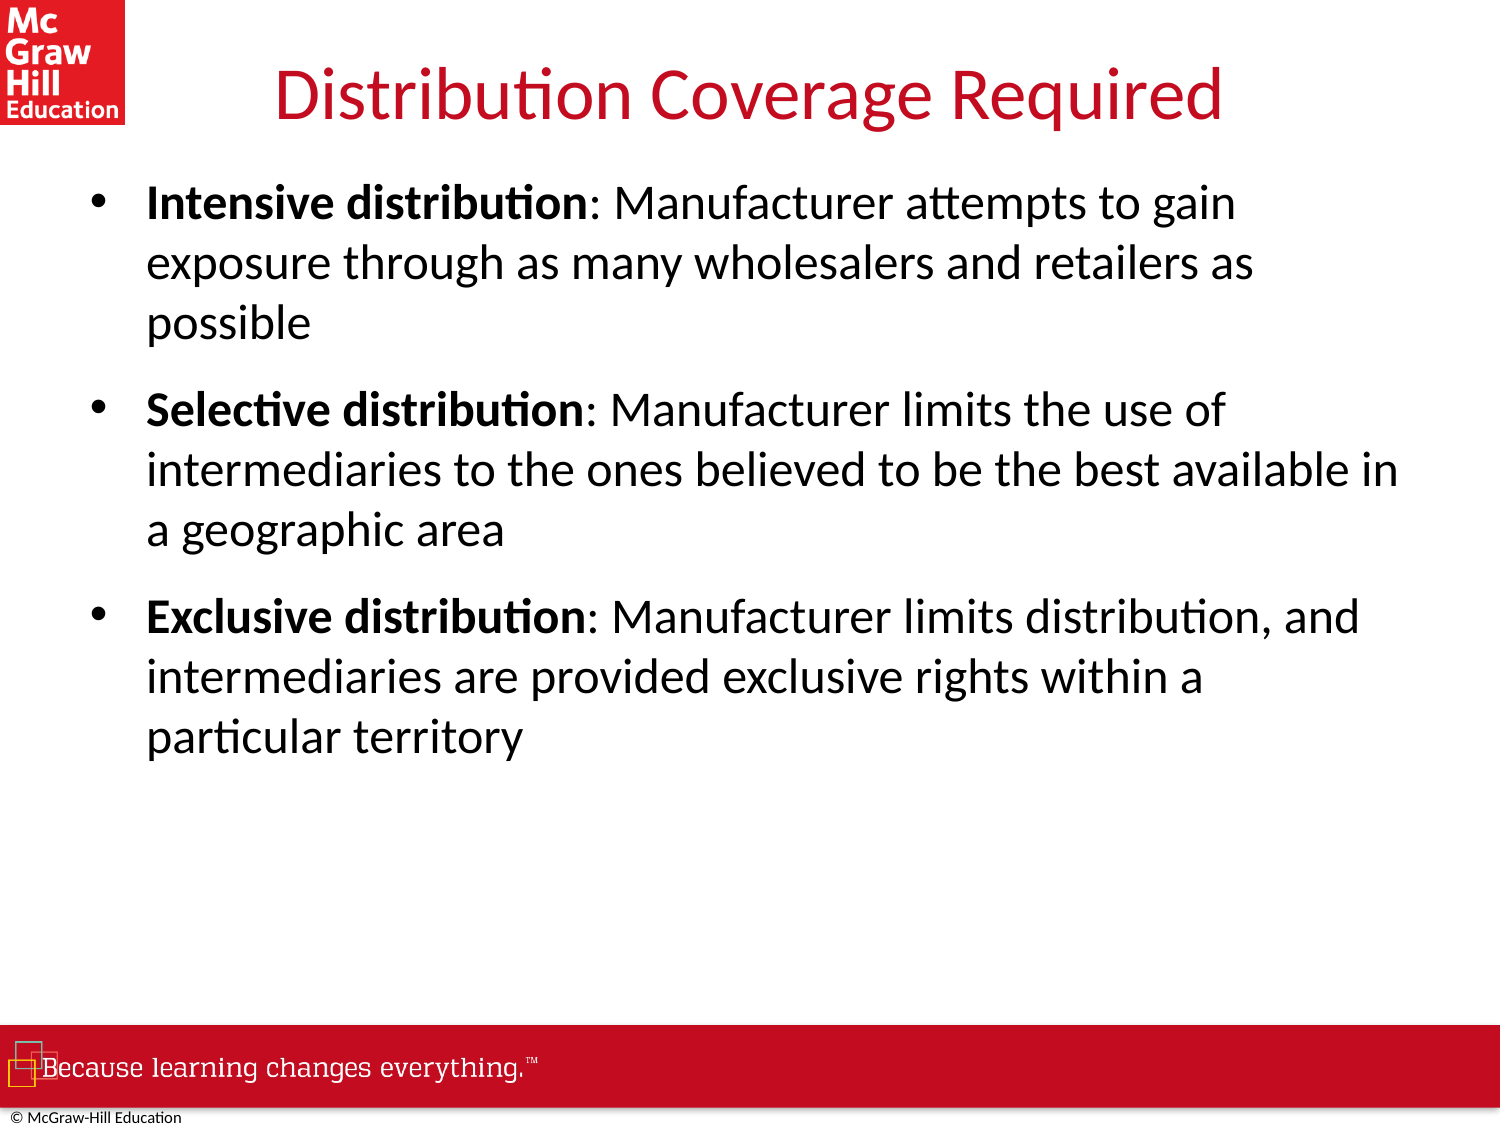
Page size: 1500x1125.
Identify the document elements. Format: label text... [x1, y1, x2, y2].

picture [8, 1041, 538, 1087]
list Intensive distribution: Manufacturer attempts to gain exposure through as many wholesalers and retailers as possible Selective distribution: Manufacturer limits the use of intermediaries to the ones believed to be the best available in a geographic area Exclusive distribution: Manufacturer limits distribution, and intermediaries are provided exclusive rights within a particular territory [75, 162, 1425, 1075]
title Distribution Coverage Required [0, 37, 1500, 138]
picture [0, 0, 125, 37]
